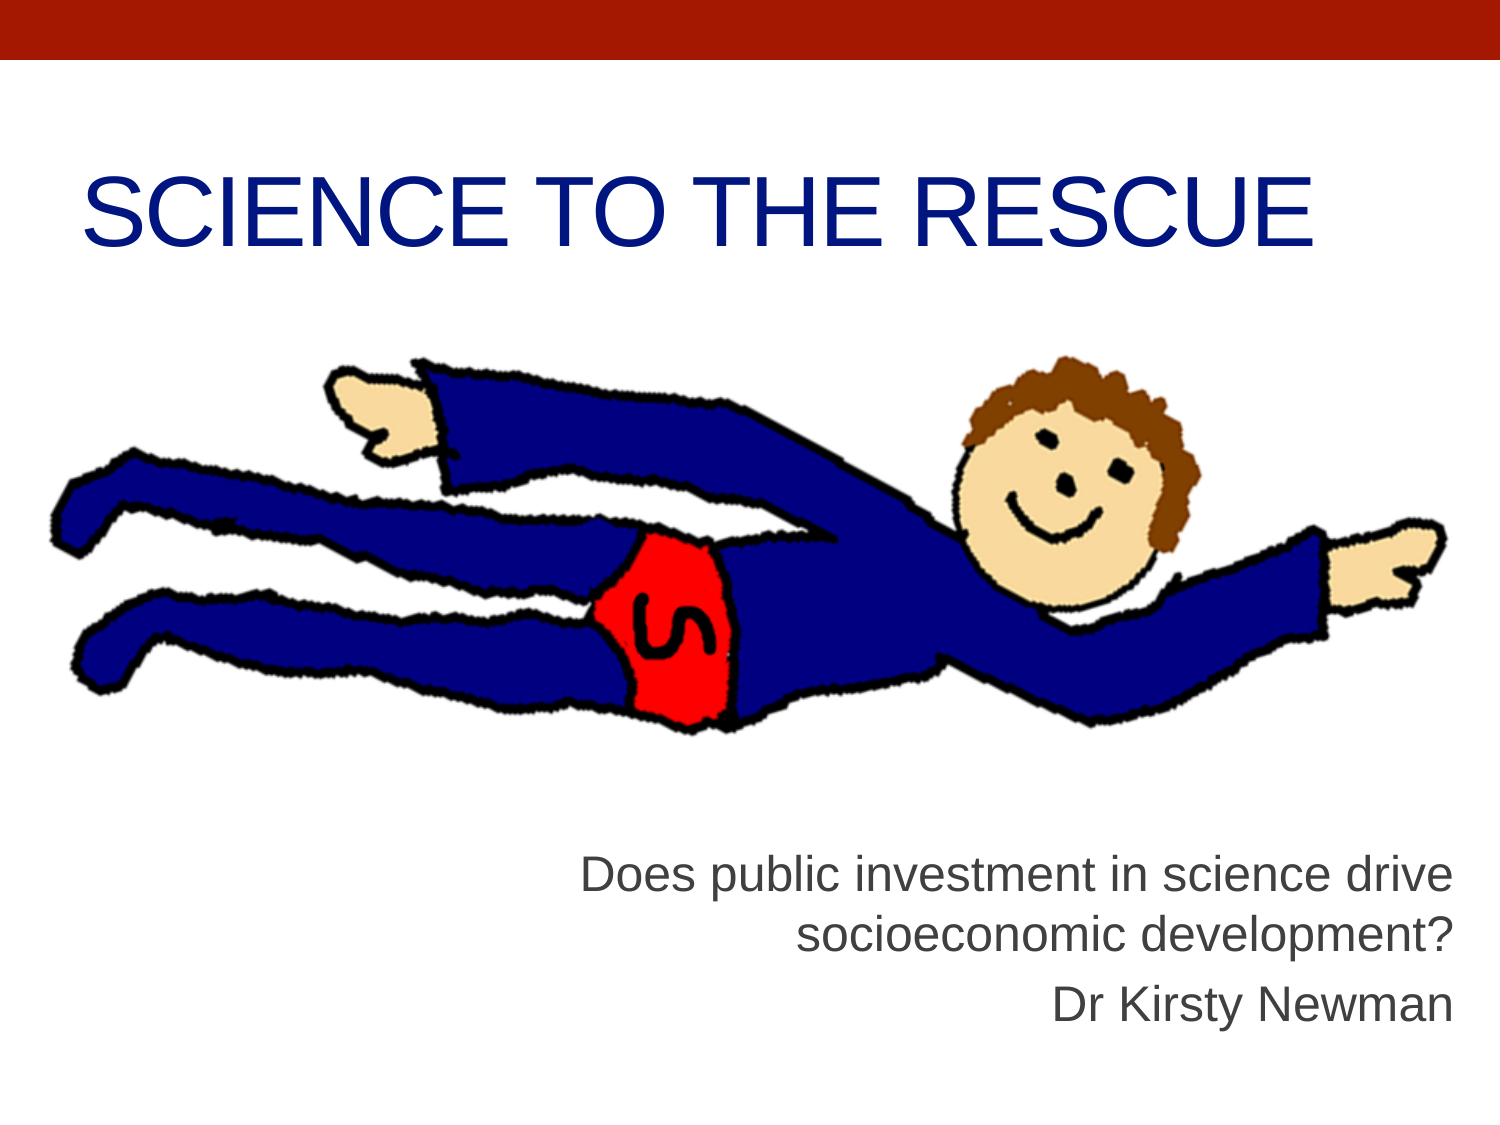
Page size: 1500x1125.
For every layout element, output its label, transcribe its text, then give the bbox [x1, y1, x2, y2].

subtitle Does public investment in science drive socioeconomic development? Dr Kirsty Newman [419, 858, 1470, 1122]
title Science to the rescue [64, 78, 1353, 271]
picture [4, 274, 1496, 851]
